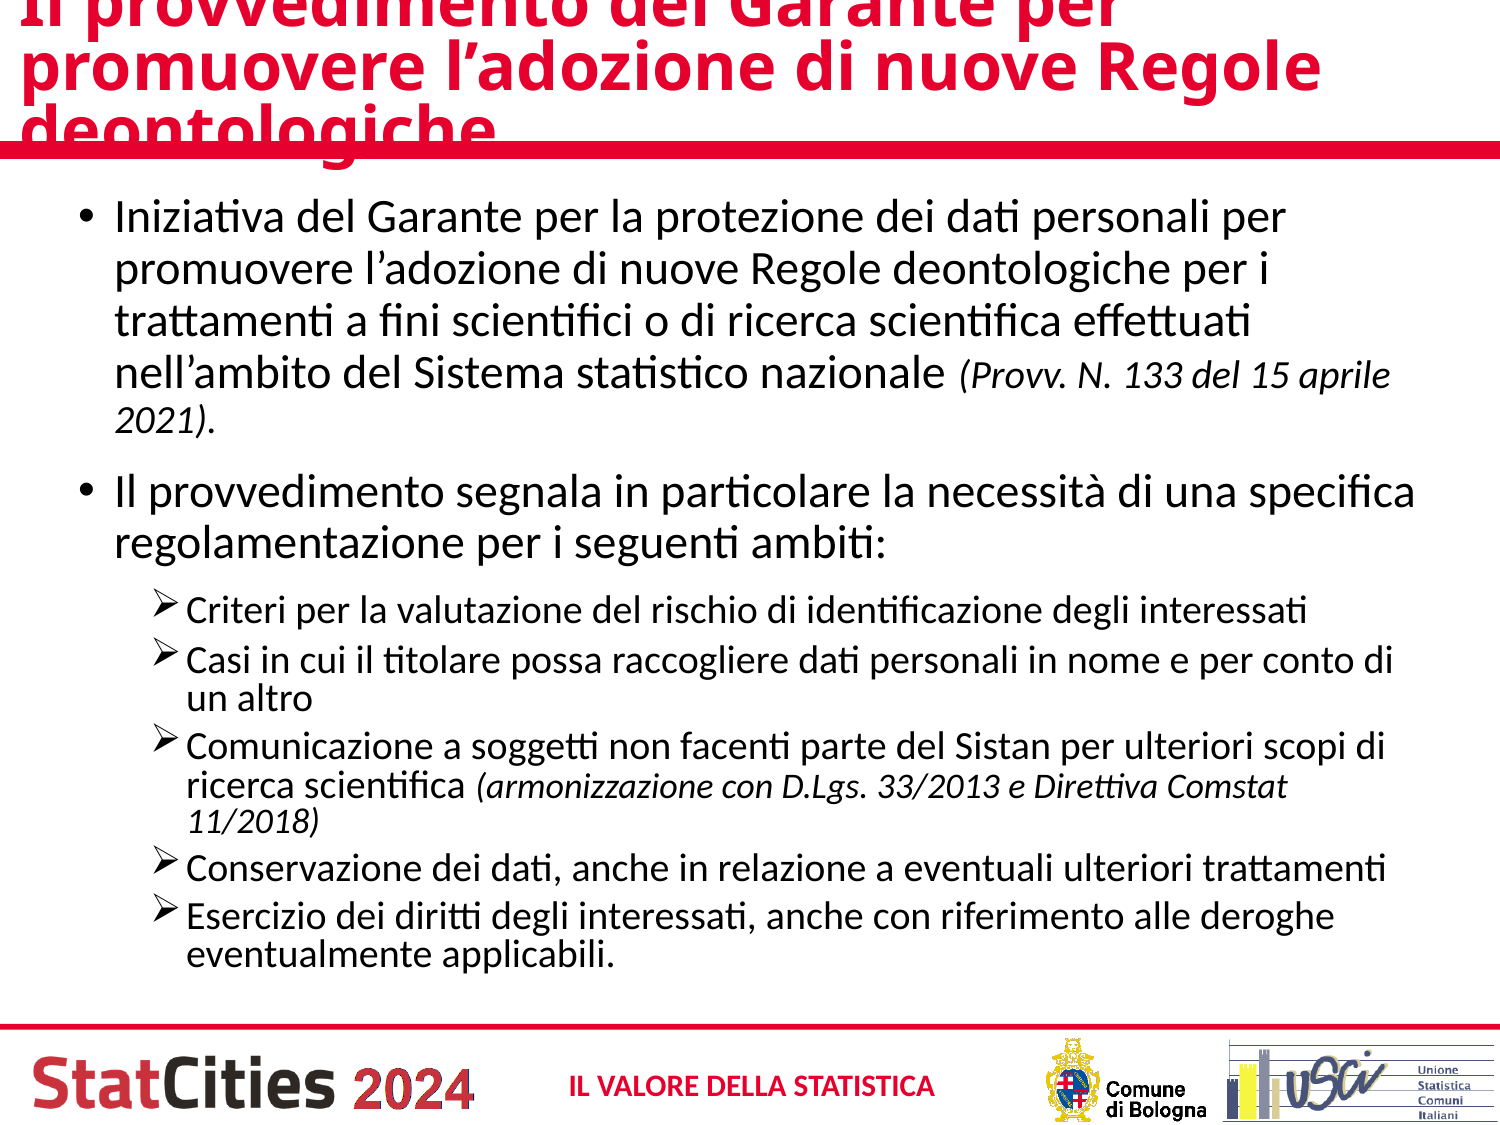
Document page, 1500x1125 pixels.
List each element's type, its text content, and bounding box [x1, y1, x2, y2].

picture [29, 1048, 477, 1112]
title Il provvedimento del Garante per promuovere l’adozione di nuove Regole deontologiche [4, 6, 1482, 137]
picture [1046, 1038, 1206, 1122]
list Iniziativa del Garante per la protezione dei dati personali per promuovere l’adozione di nuove Regole deontologiche per i trattamenti a fini scientifici o di ricerca scientifica effettuati nell’ambito del Sistema statistico nazionale (Provv. N. 133 del 15 aprile 2021). Il provvedimento segnala in particolare la necessità di una specifica regolamentazione per i seguenti ambiti: Criteri per la valutazione del rischio di identificazione degli interessati Casi in cui il titolare possa raccogliere dati personali in nome e per conto di un altro Comunicazione a soggetti non facenti parte del Sistan per ulteriori scopi di ricerca scientifica (armonizzazione con D.Lgs. 33/2013 e Direttiva Comstat 11/2018) Conservazione dei dati, anche in relazione a eventuali ulteriori trattamenti Esercizio dei diritti degli interessati, anche con riferimento alle deroghe eventualmente applicabili. [63, 183, 1442, 999]
picture [1219, 1036, 1500, 1125]
